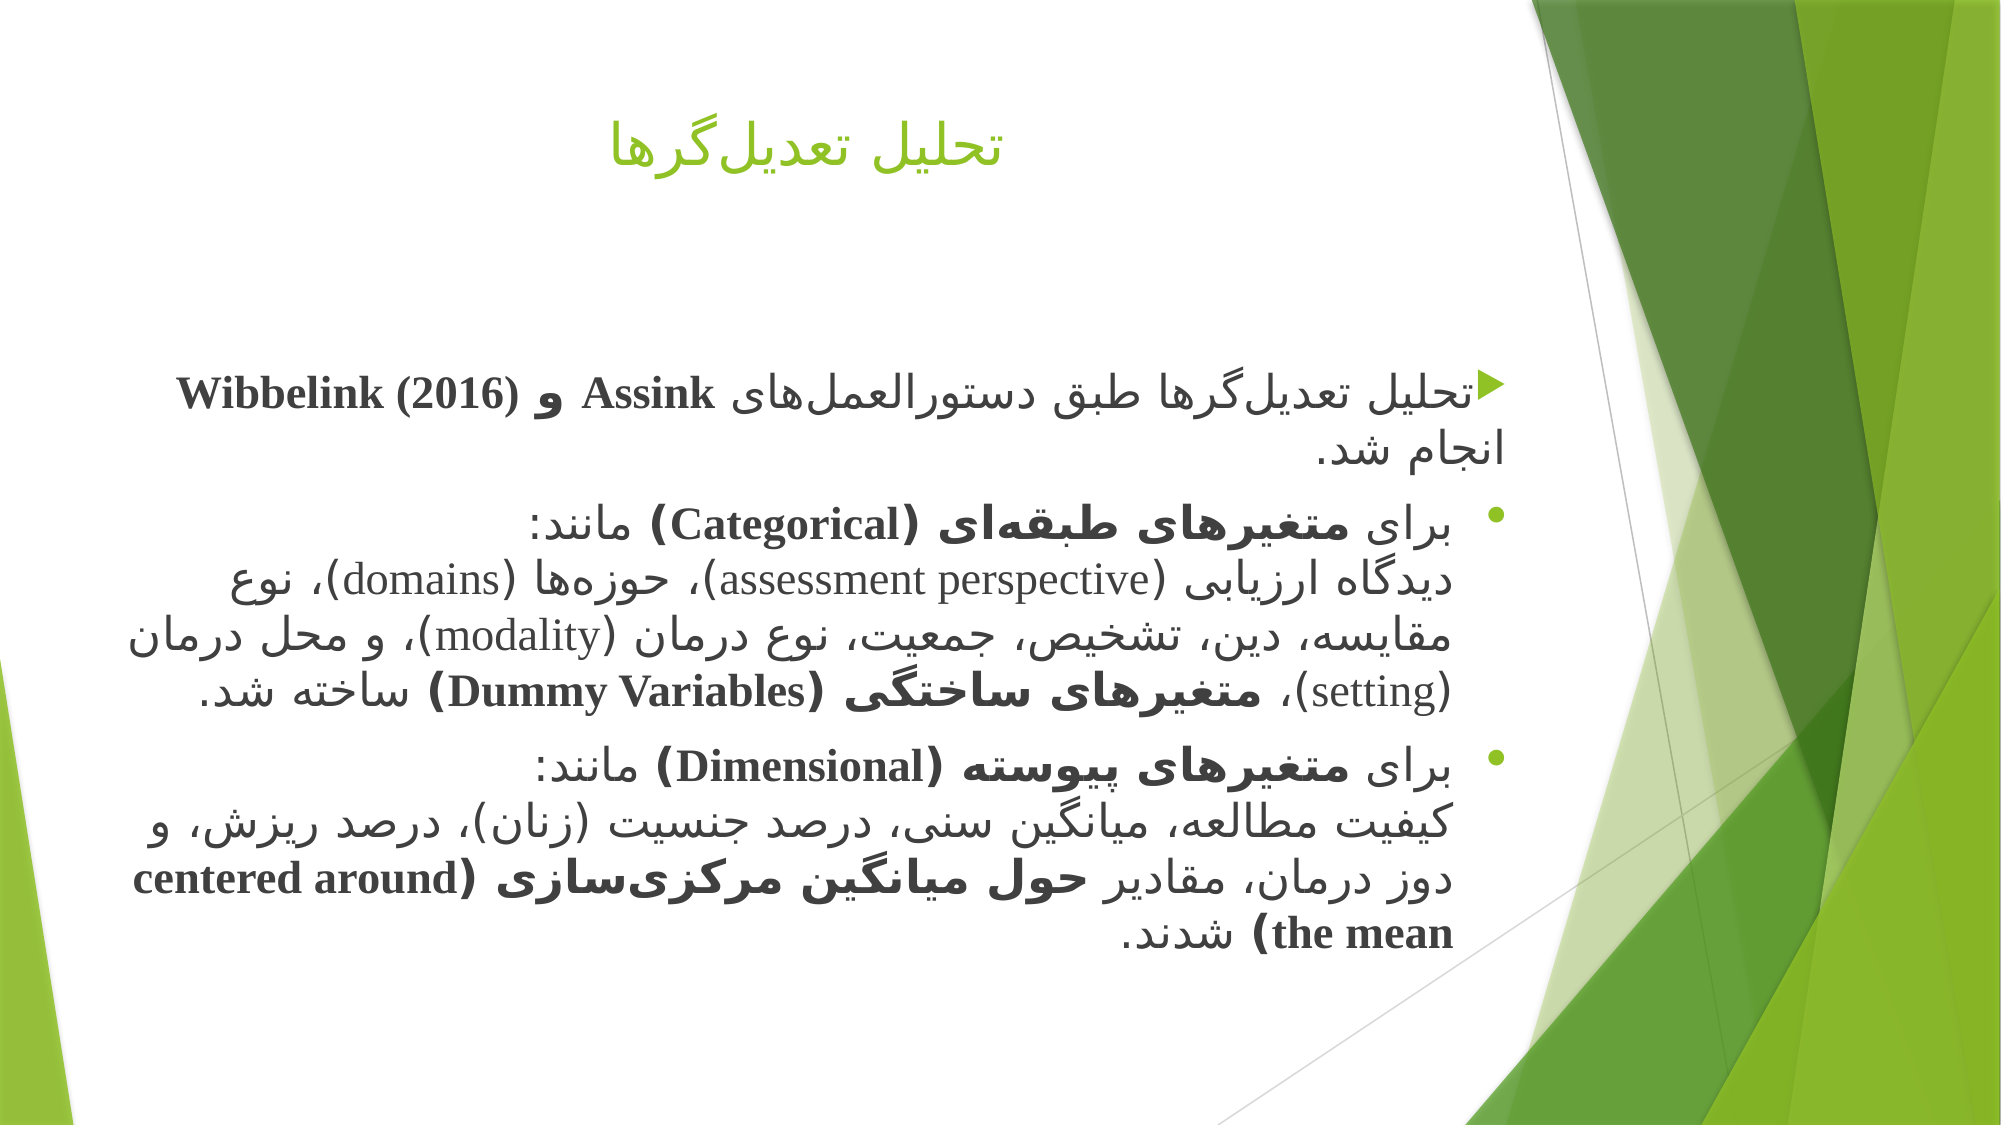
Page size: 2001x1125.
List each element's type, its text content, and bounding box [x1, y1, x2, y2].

list تحلیل تعدیل‌گرها طبق دستورالعمل‌های Assink و Wibbelink (2016) انجام شد. برای متغیرهای طبقه‌ای (Categorical) مانند: دیدگاه ارزیابی (assessment perspective)، حوزه‌ها (domains)، نوع مقایسه، دین، تشخیص، جمعیت، نوع درمان (modality)، و محل درمان (setting)، متغیرهای ساختگی (Dummy Variables) ساخته شد. برای متغیرهای پیوسته (Dimensional) مانند: کیفیت مطالعه، میانگین سنی، درصد جنسیت (زنان)، درصد ریزش، و دوز درمان، مقادیر حول میانگین مرکزی‌سازی (centered around the mean) شدند. [111, 354, 1522, 992]
title تحلیل تعدیل‌گرها [111, 99, 1522, 317]
